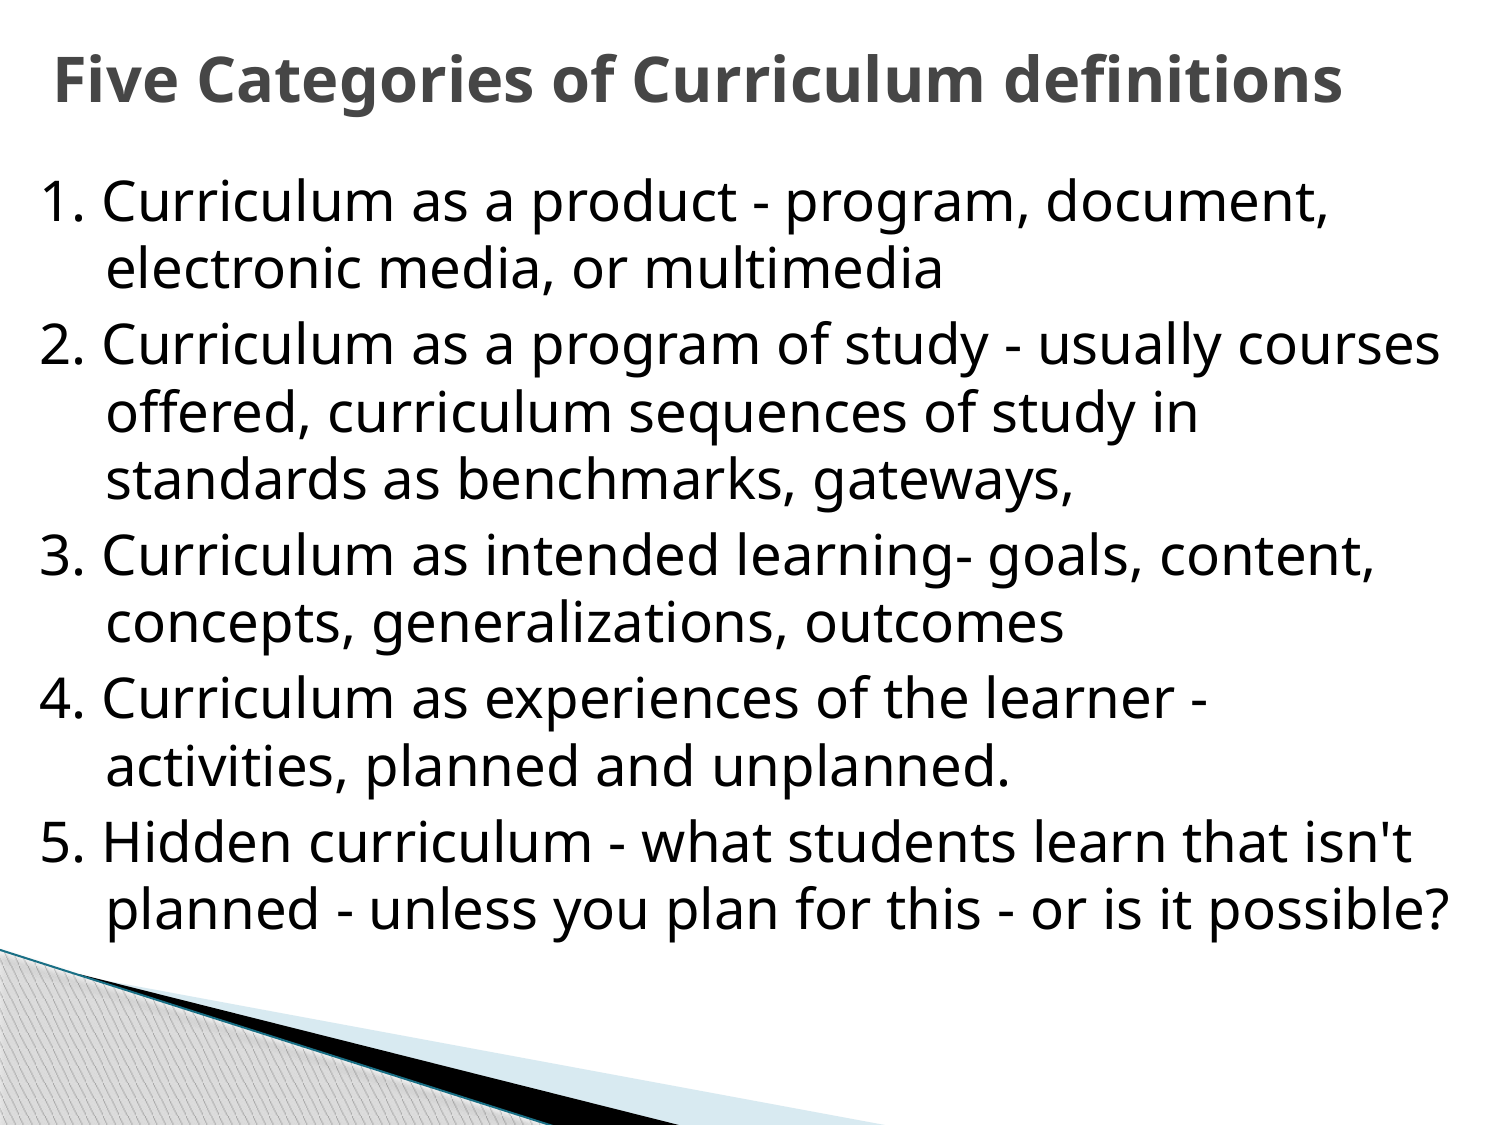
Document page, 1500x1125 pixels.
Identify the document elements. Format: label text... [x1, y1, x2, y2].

list 1. Curriculum as a product - program, document, electronic media, or multimedia 2. Curriculum as a program of study - usually courses offered, curriculum sequences of study in standards as benchmarks, gateways, 3. Curriculum as intended learning- goals, content, concepts, generalizations, outcomes 4. Curriculum as experiences of the learner - activities, planned and unplanned. 5. Hidden curriculum - what students learn that isn't planned - unless you plan for this - or is it possible? [24, 157, 1475, 1100]
title Five Categories of Curriculum definitions [37, 12, 1475, 143]
